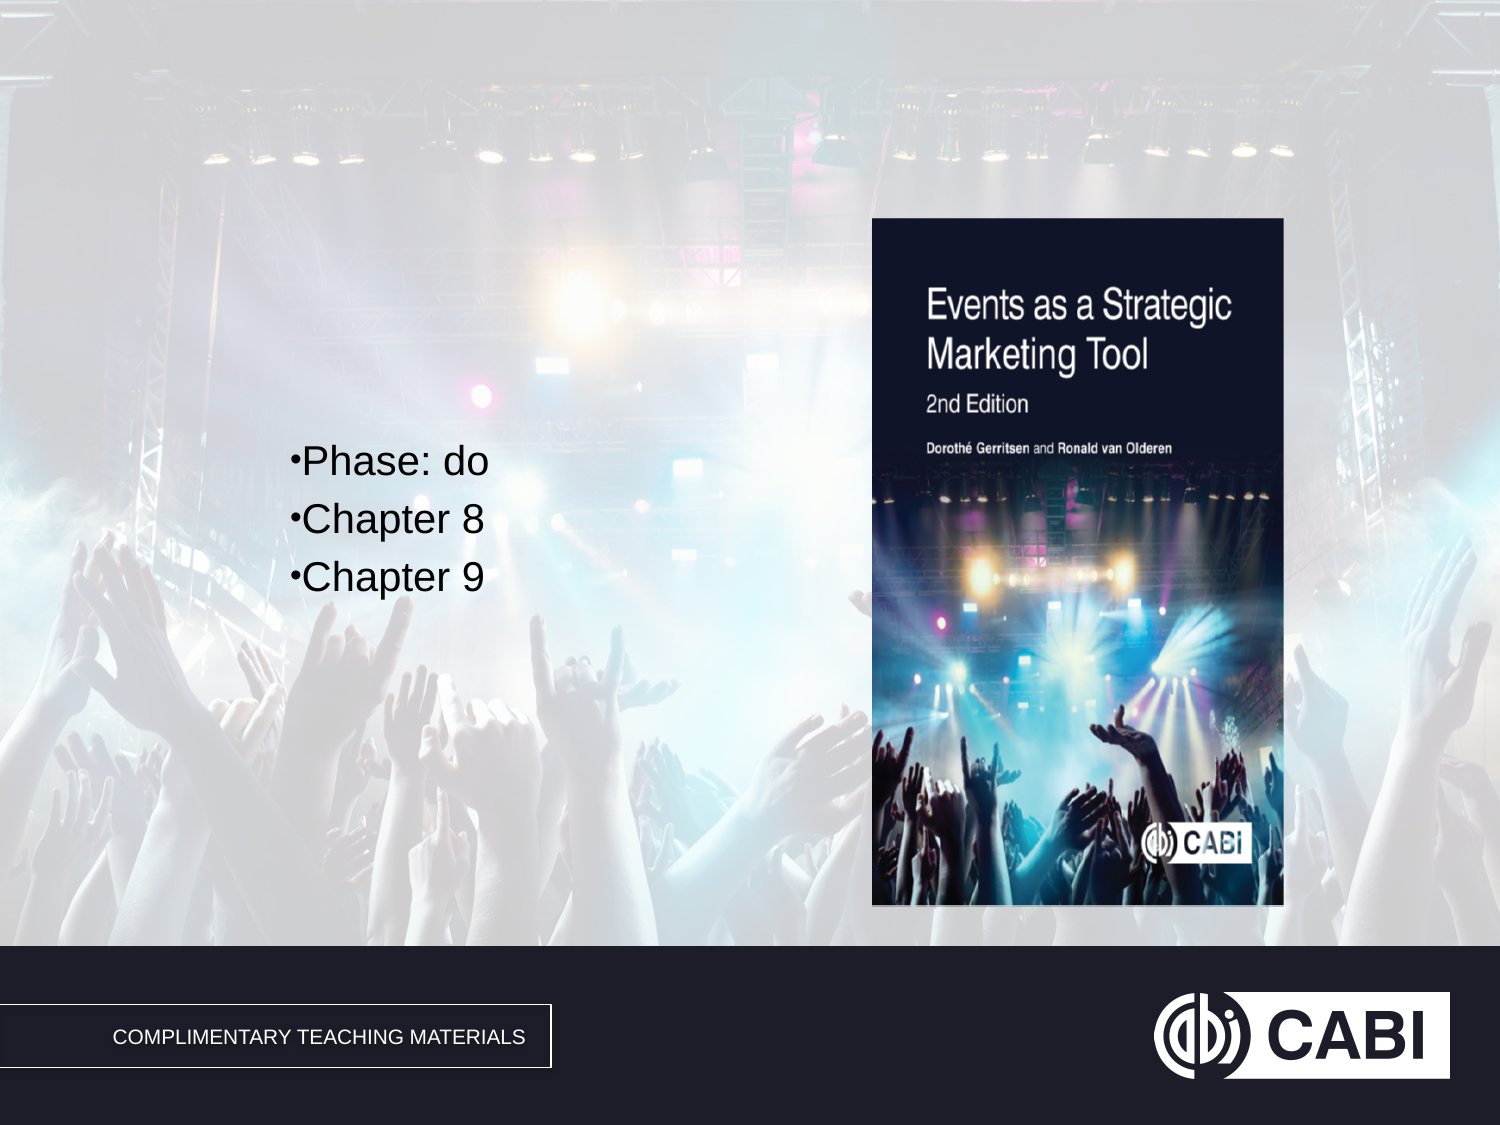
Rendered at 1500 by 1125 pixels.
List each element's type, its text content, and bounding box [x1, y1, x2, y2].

text_box Phase: do Chapter 8 Chapter 9 [216, 426, 867, 608]
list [872, 218, 1284, 907]
title [195, 45, 1376, 209]
picture [1154, 992, 1450, 1079]
